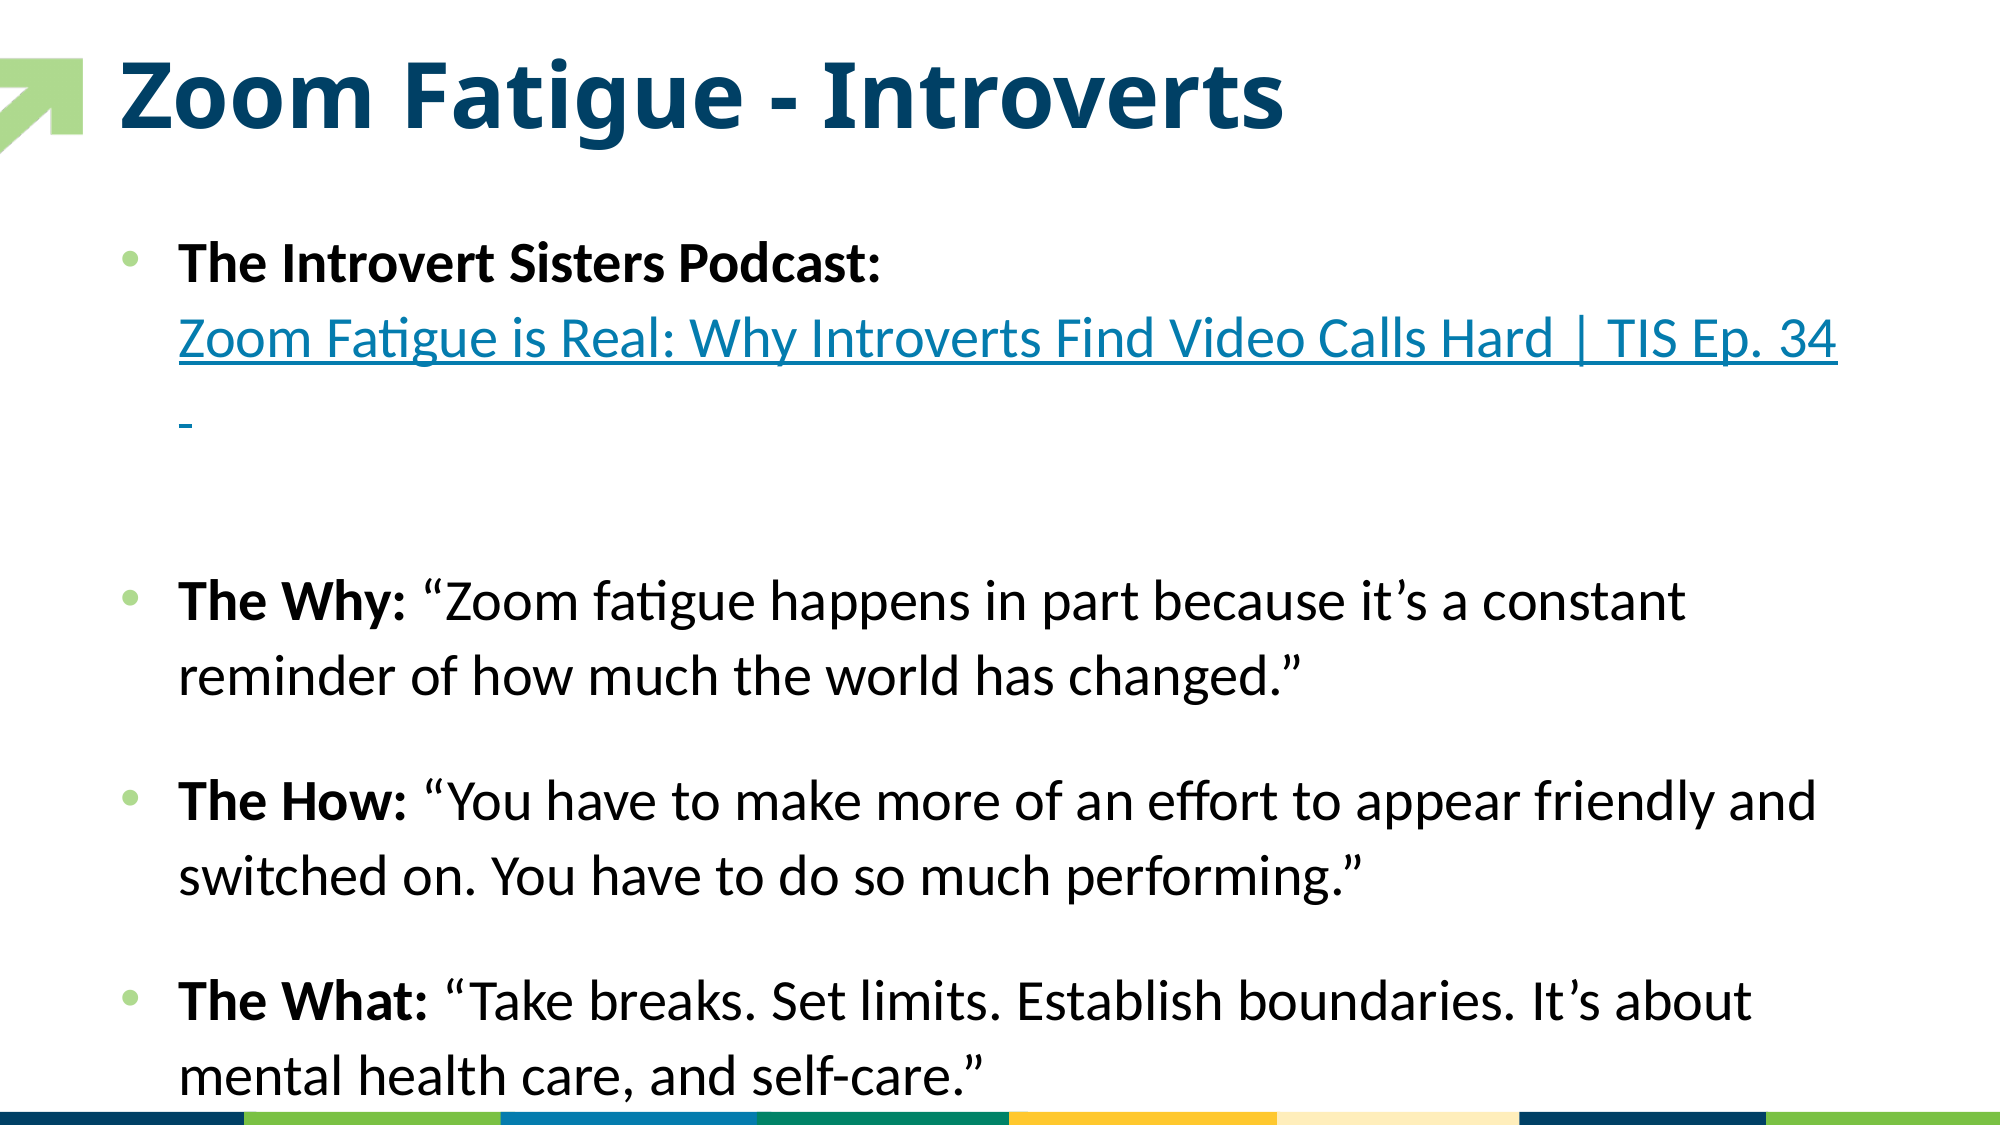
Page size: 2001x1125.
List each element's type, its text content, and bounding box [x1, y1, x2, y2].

title Zoom Fatigue - Introverts [105, 41, 1900, 156]
list The Introvert Sisters Podcast: Zoom Fatigue is Real: Why Introverts Find Video Calls Hard | TIS Ep. 34 The Why: “Zoom fatigue happens in part because it’s a constant reminder of how much the world has changed.” The How: “You have to make more of an effort to appear friendly and switched on. You have to do so much performing.” The What: “Take breaks. Set limits. Establish boundaries. It’s about mental health care, and self-care.” [105, 211, 1862, 1125]
picture [0, 58, 82, 164]
